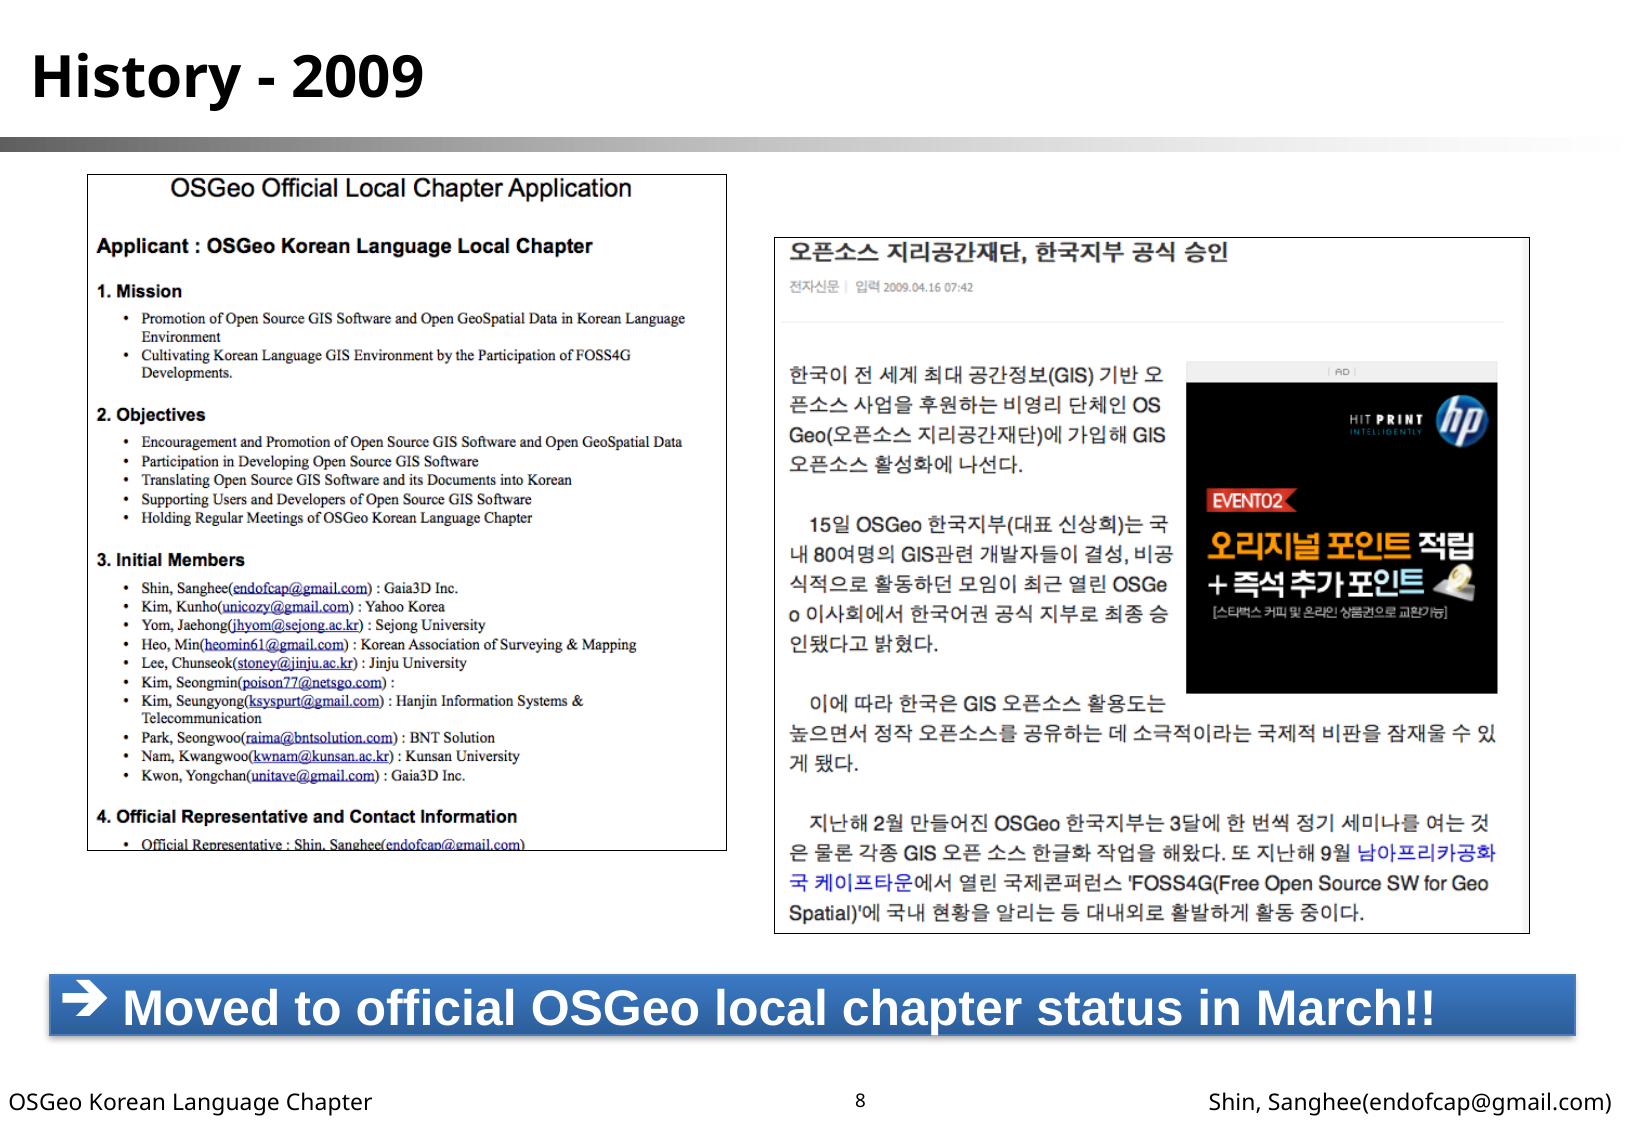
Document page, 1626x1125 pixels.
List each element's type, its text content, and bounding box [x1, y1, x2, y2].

picture [774, 237, 1530, 934]
text_box History - 2009 [0, 0, 1478, 149]
text_box Moved to official OSGeo local chapter status in March!! [50, 974, 1575, 1036]
slide_number 8 [670, 1086, 1050, 1118]
picture [87, 174, 727, 852]
